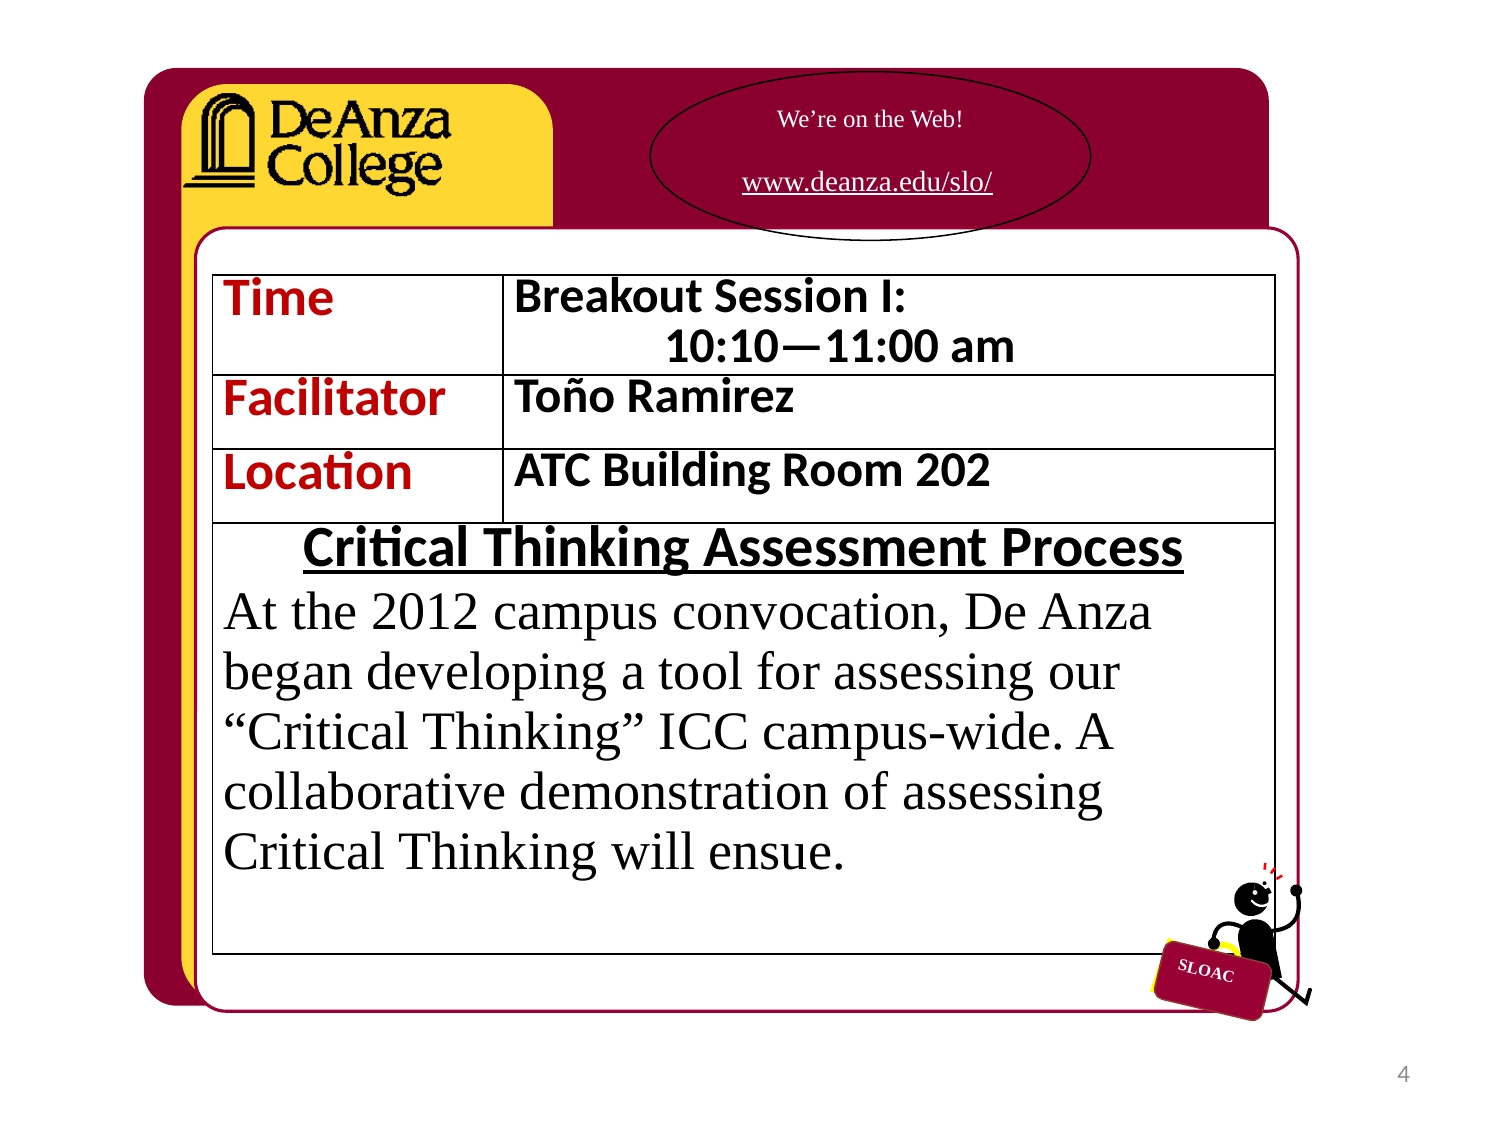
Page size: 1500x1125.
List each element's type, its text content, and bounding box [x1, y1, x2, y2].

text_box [143, 67, 1299, 1012]
slide_number 4 [1074, 1042, 1425, 1103]
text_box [1149, 862, 1316, 1027]
